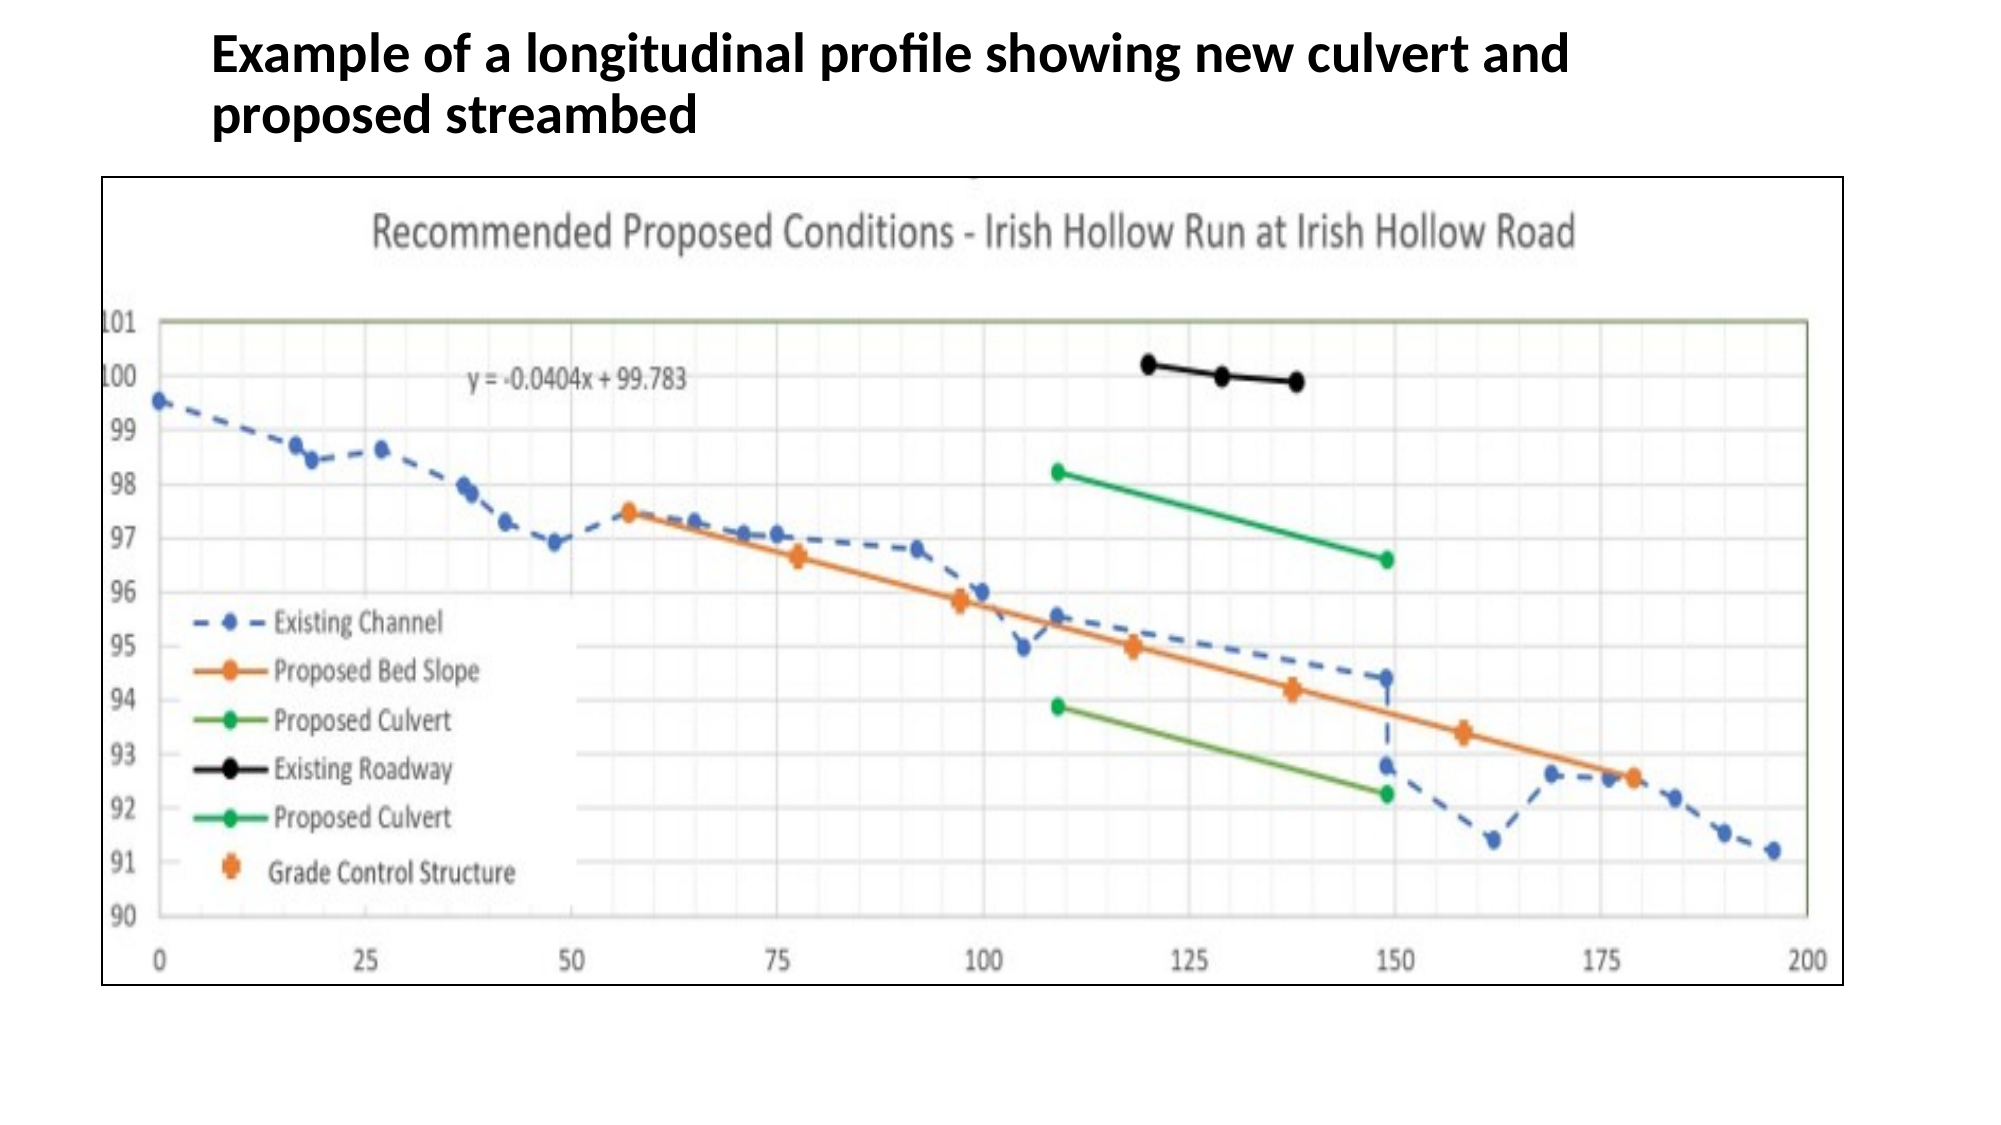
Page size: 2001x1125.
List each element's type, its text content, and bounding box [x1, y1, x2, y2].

picture [102, 177, 1843, 985]
text_box Example of a longitudinal profile showing new culvert and proposed streambed [196, 16, 1757, 155]
